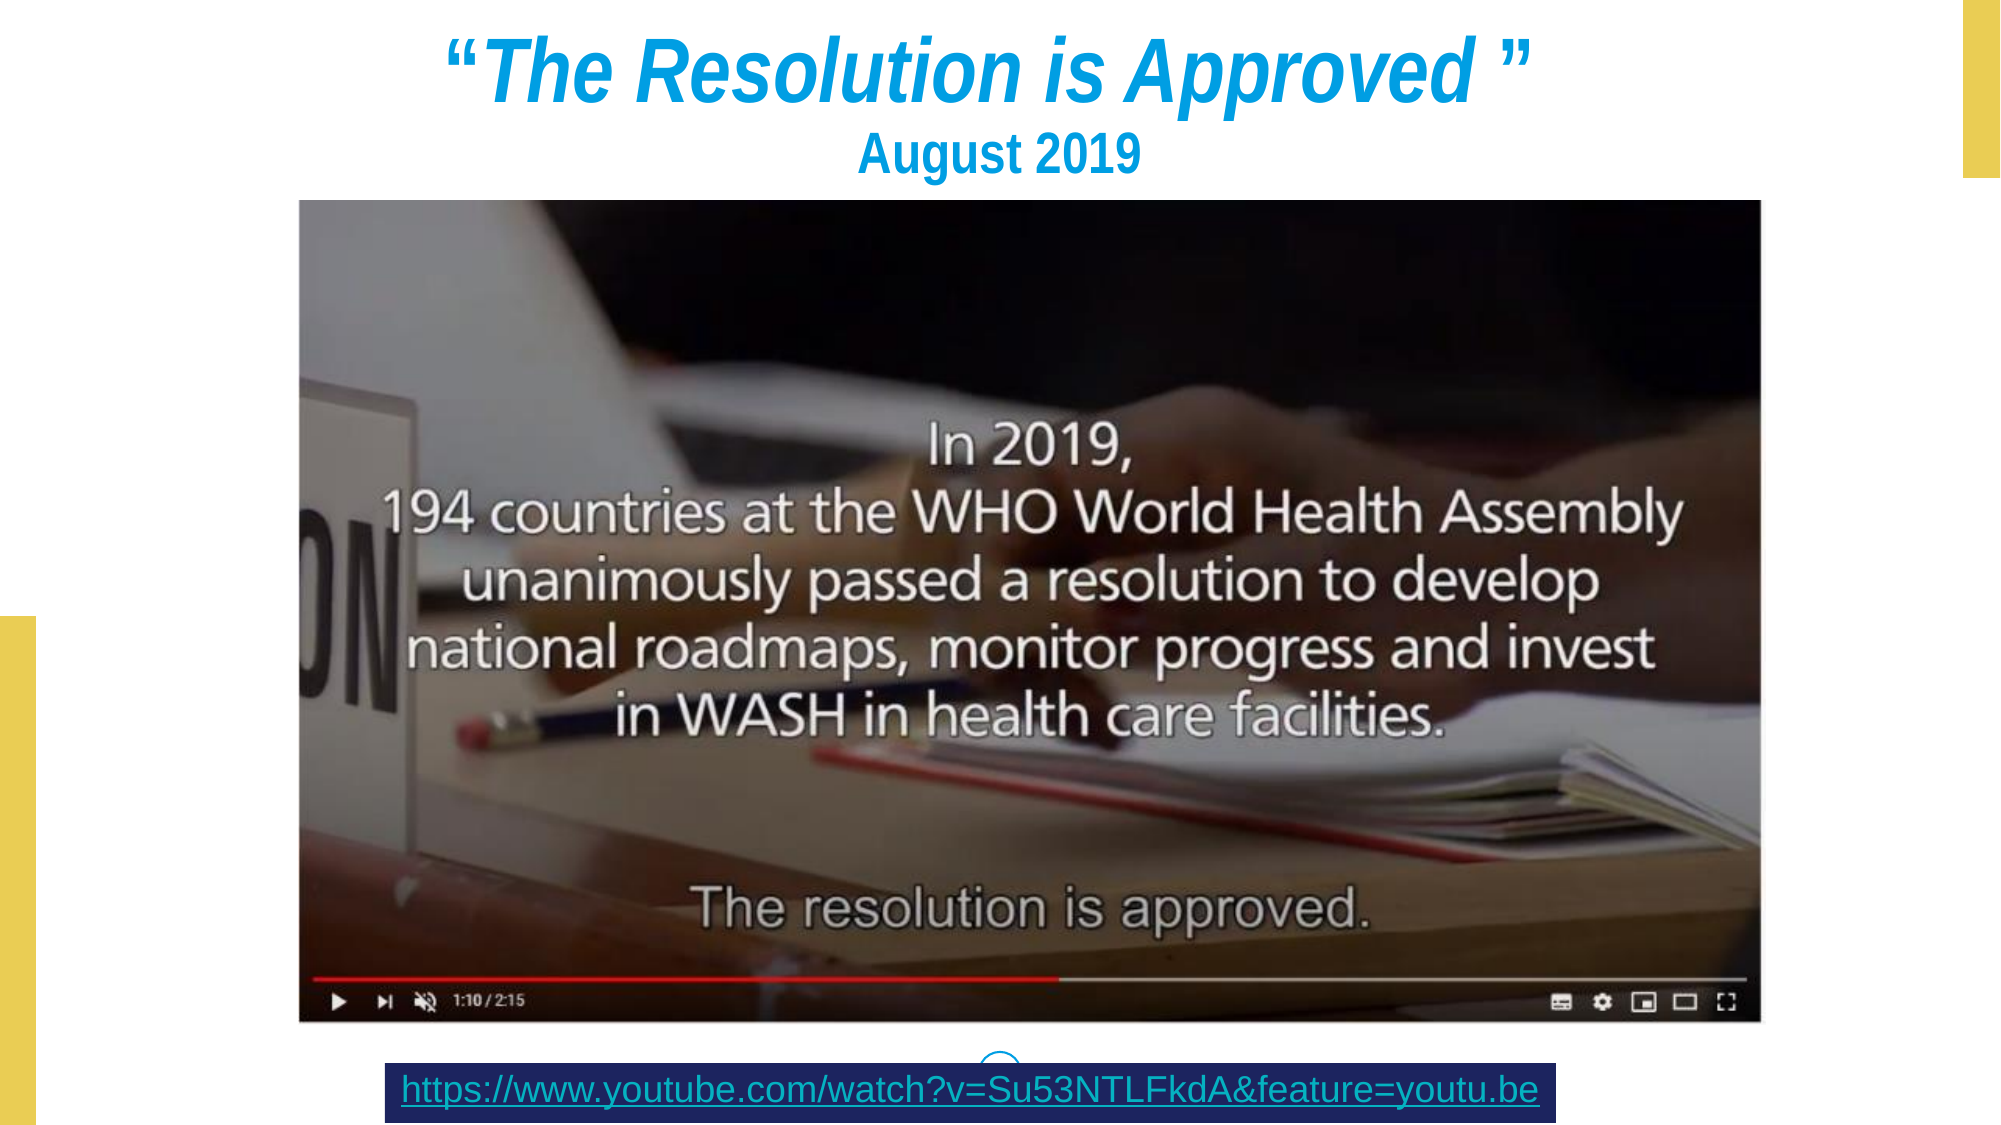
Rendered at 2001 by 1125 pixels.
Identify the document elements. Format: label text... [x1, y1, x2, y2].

title “The Resolution is Approved ” August 2019 [103, 16, 1897, 134]
list https://www.youtube.com/watch?v=Su53NTLFkdA&feature=youtu.be [384, 1063, 1556, 1123]
picture [298, 200, 1767, 1025]
slide_number 4 [0, 1043, 2000, 1104]
